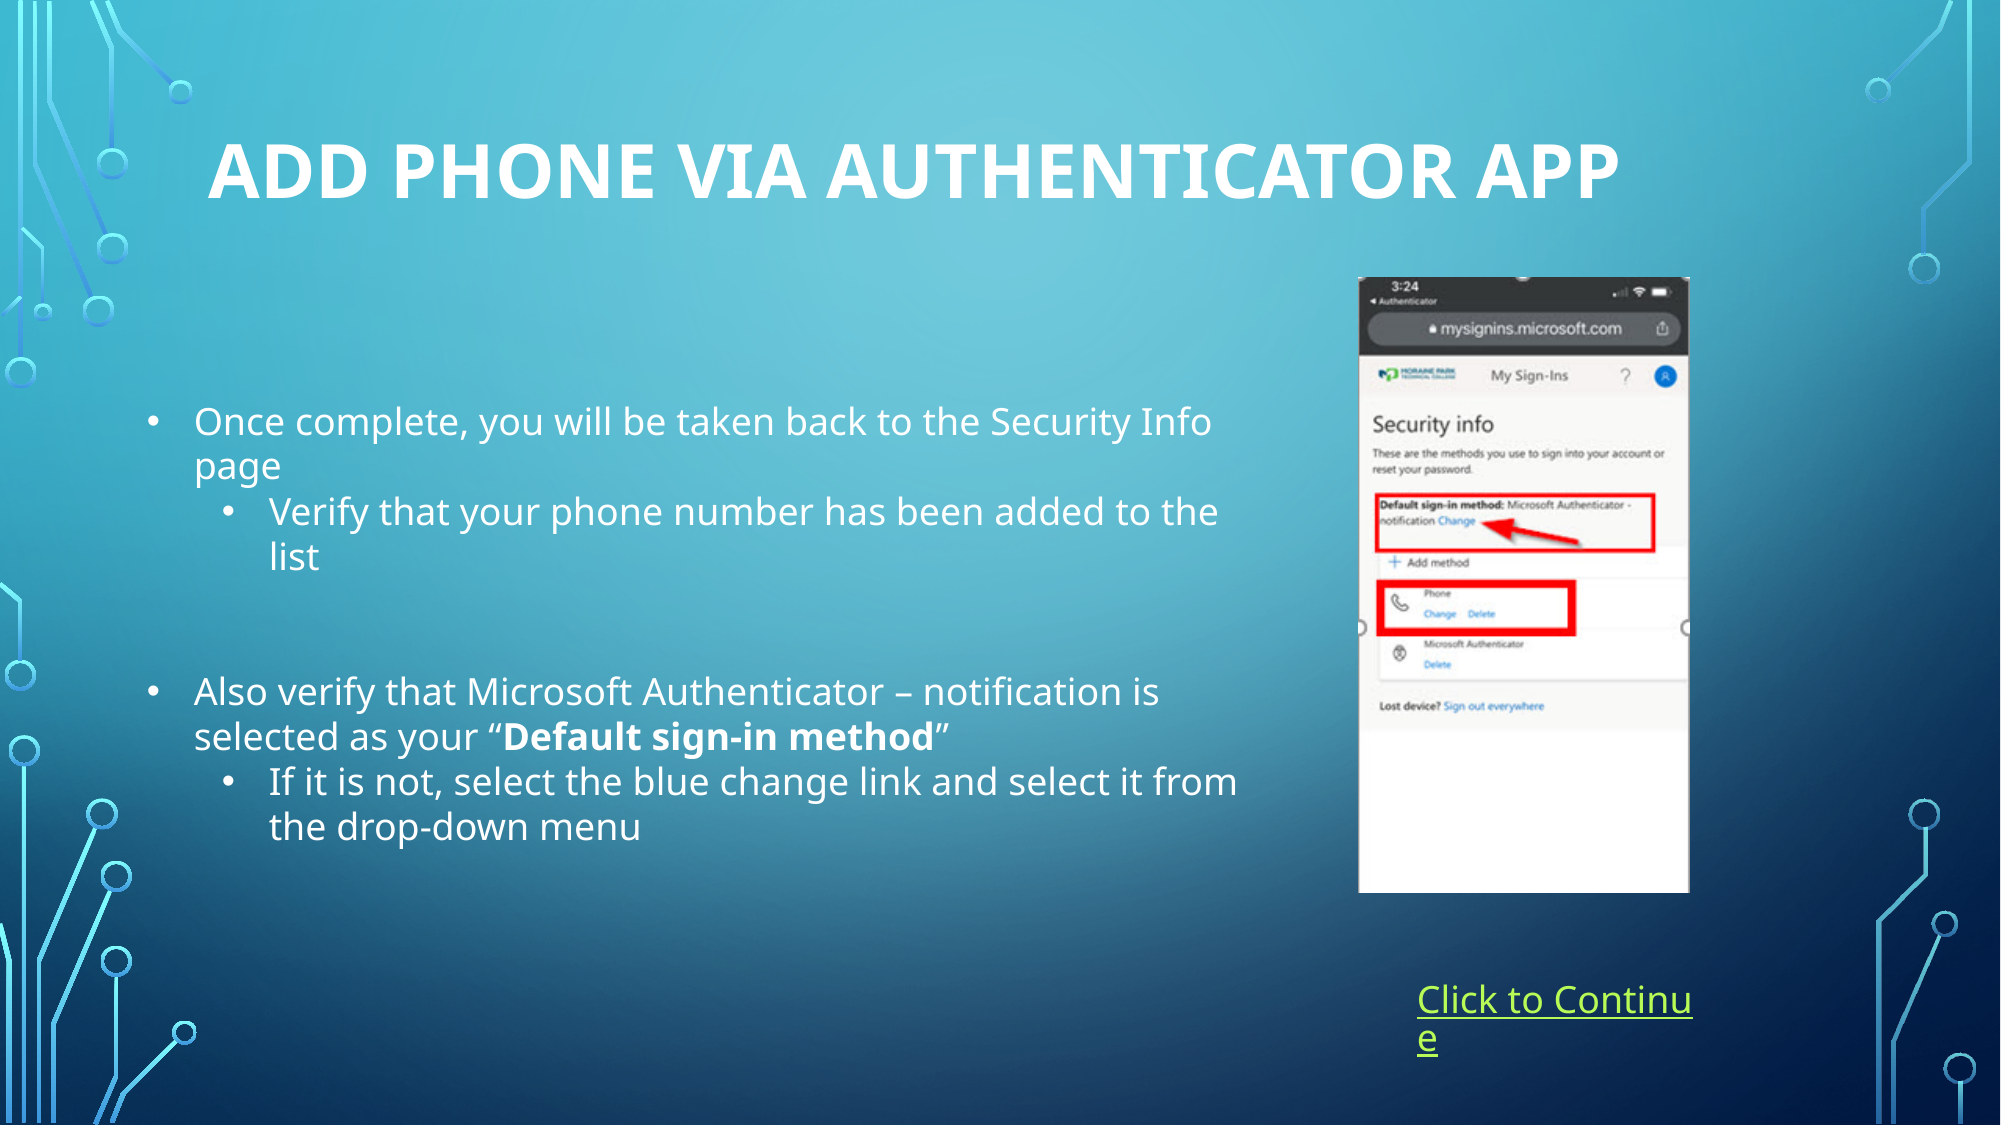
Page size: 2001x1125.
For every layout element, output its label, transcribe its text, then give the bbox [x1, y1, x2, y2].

text_box Click to Continue [1402, 968, 1722, 1035]
title Add phone via authenticator app [193, 97, 1819, 251]
text_box Once complete, you will be taken back to the Security Info page Verify that your phone number has been added to the list Also verify that Microsoft Authenticator – notification is selected as your “Default sign-in method” If it is not, select the blue change link and select it from the drop-down menu [132, 390, 1278, 855]
picture [1357, 277, 1690, 894]
